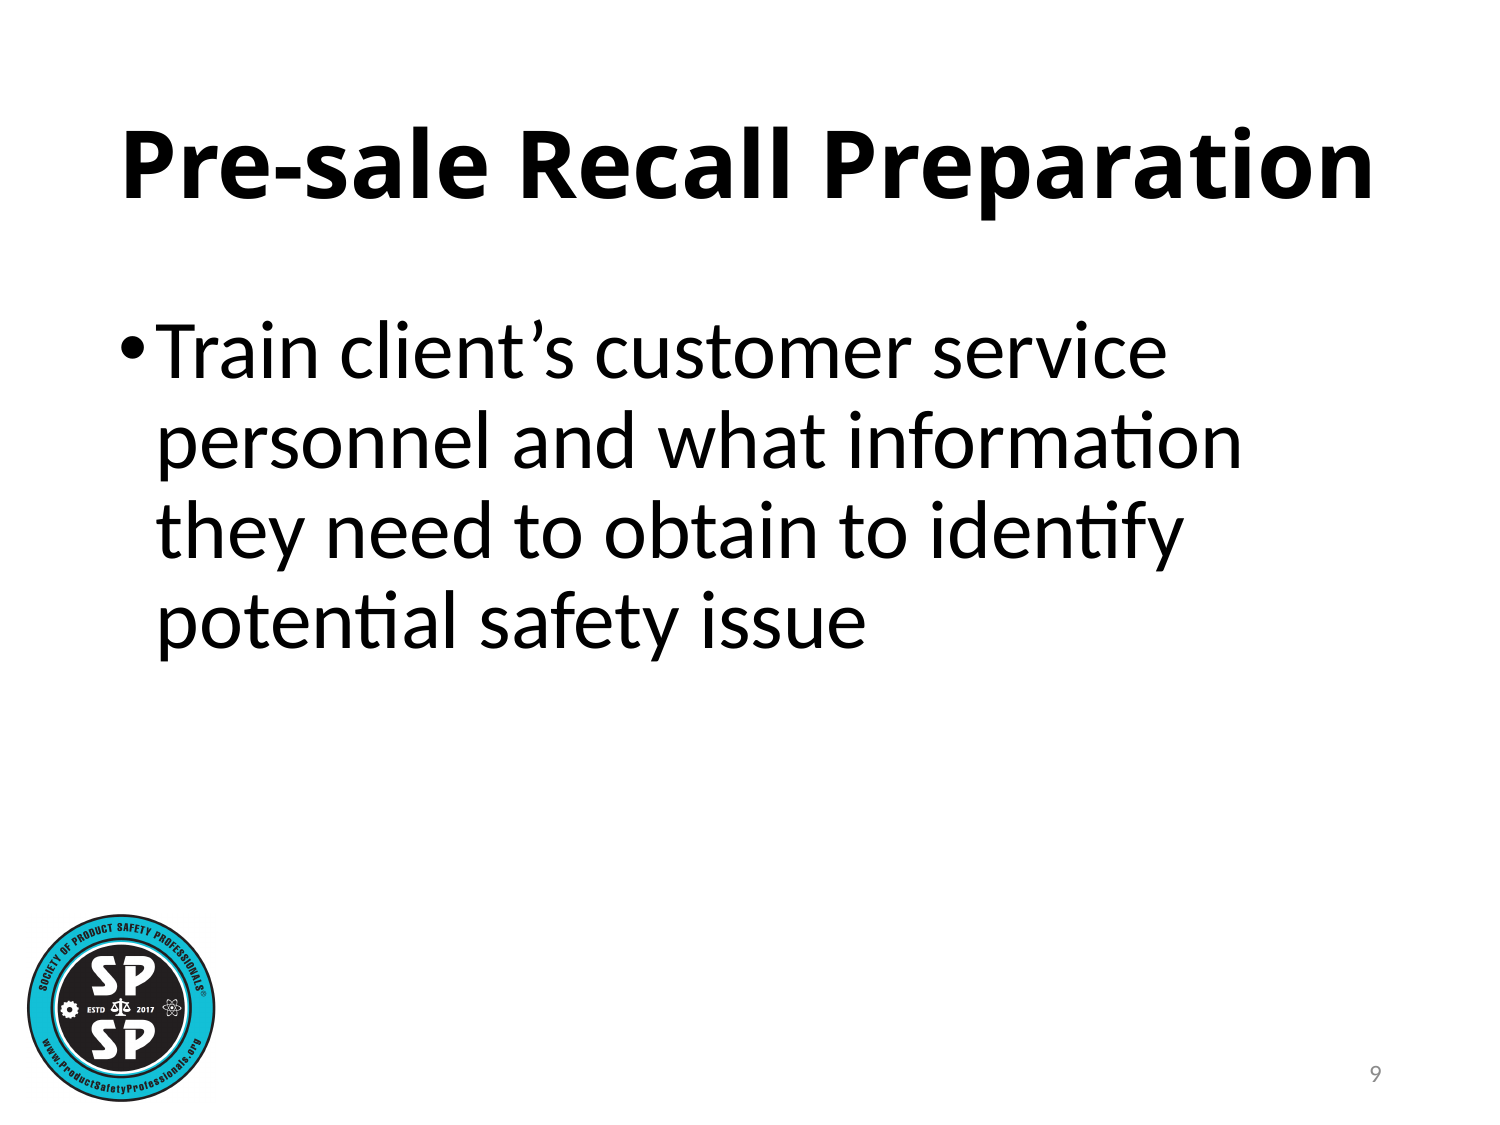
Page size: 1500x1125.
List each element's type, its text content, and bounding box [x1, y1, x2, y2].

title Pre-sale Recall Preparation [103, 59, 1397, 278]
picture [26, 913, 216, 1103]
list Train client’s customer service personnel and what information they need to obtain to identify potential safety issue [103, 299, 1397, 1014]
slide_number 9 [1059, 1042, 1397, 1103]
